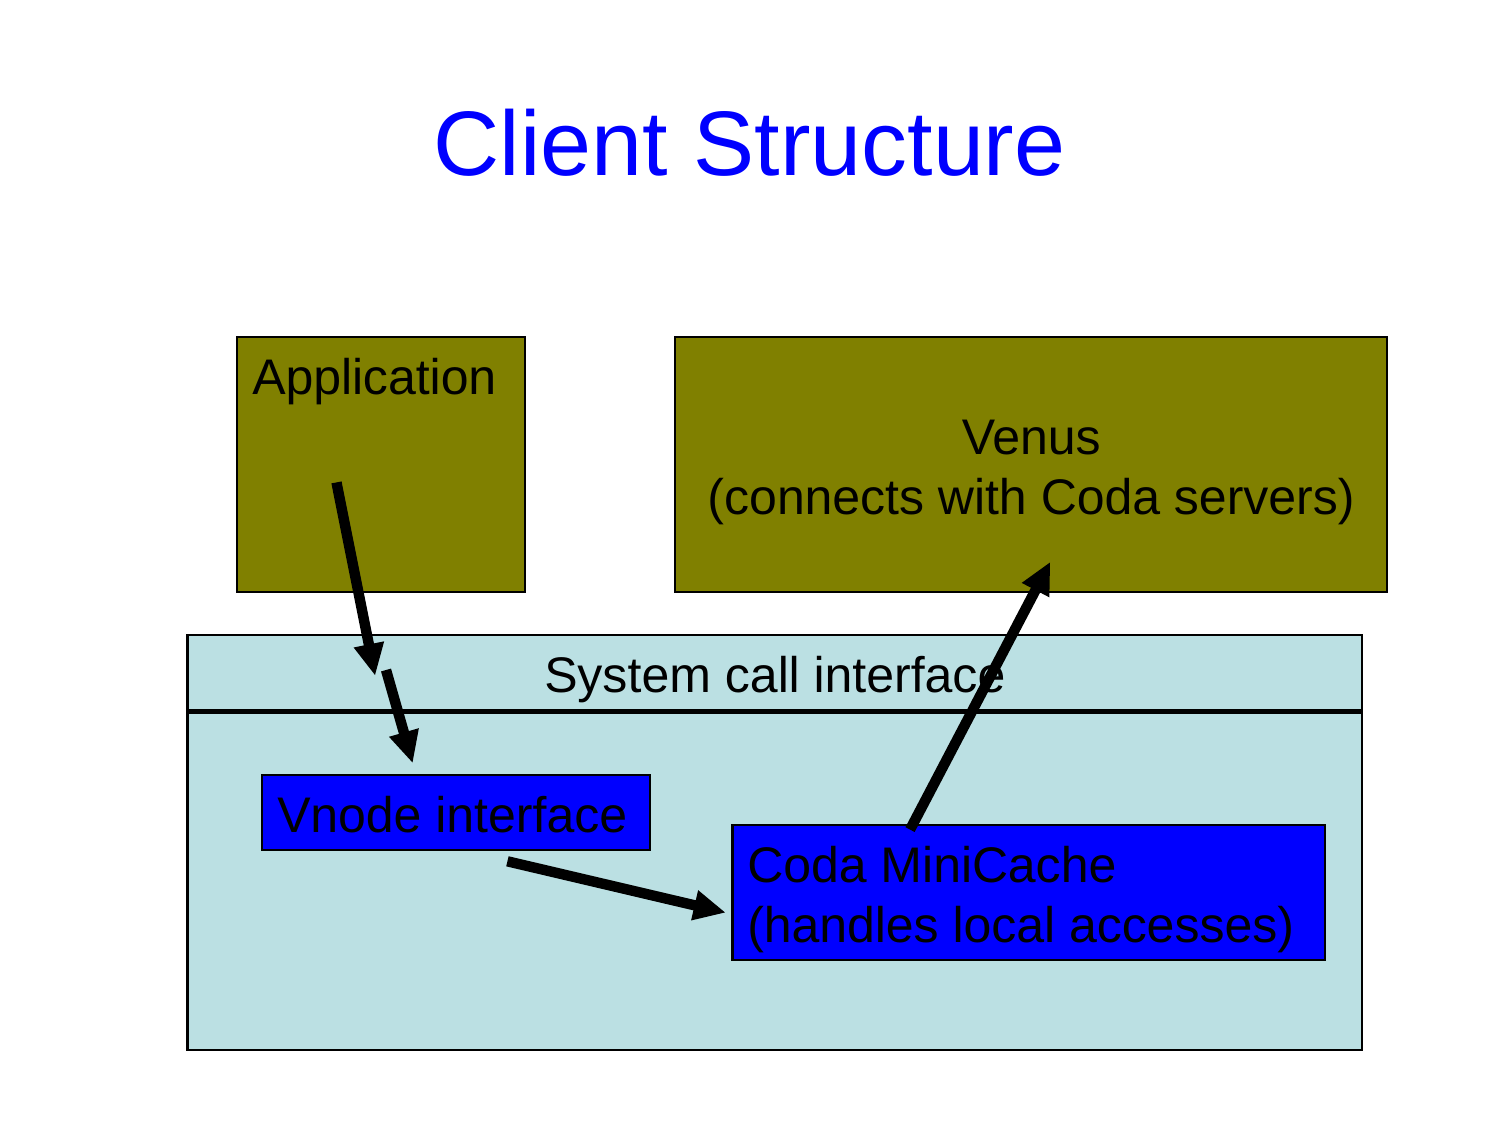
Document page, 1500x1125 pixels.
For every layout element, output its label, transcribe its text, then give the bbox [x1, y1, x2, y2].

text_box Coda MiniCache (handles local accesses) [732, 824, 1325, 960]
text_box [387, 674, 416, 763]
text_box System call interface [973, 635, 1363, 711]
text_box [187, 712, 1363, 1050]
title Client Structure [74, 44, 1426, 233]
text_box [512, 862, 725, 916]
text_box Vnode interface [262, 774, 650, 850]
text_box System call interface [187, 635, 1011, 711]
text_box [912, 562, 1051, 826]
text_box [337, 487, 379, 676]
text_box Venus (connects with Coda servers) [675, 337, 1388, 593]
text_box Application [237, 337, 525, 593]
